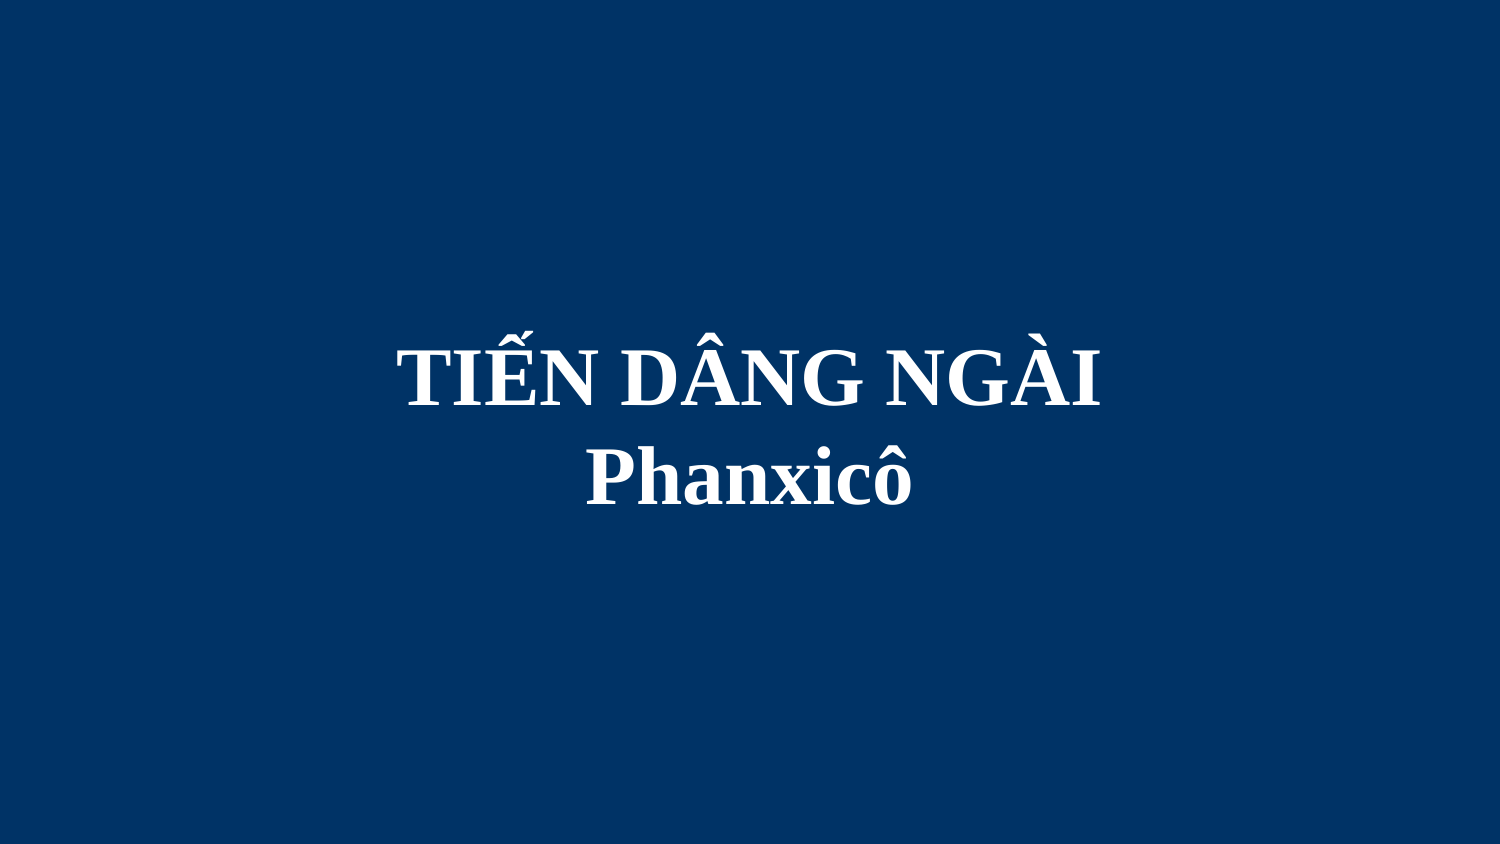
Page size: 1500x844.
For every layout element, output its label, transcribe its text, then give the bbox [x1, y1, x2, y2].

title TIẾN DÂNG NGÀI Phanxicô [0, 0, 1500, 844]
